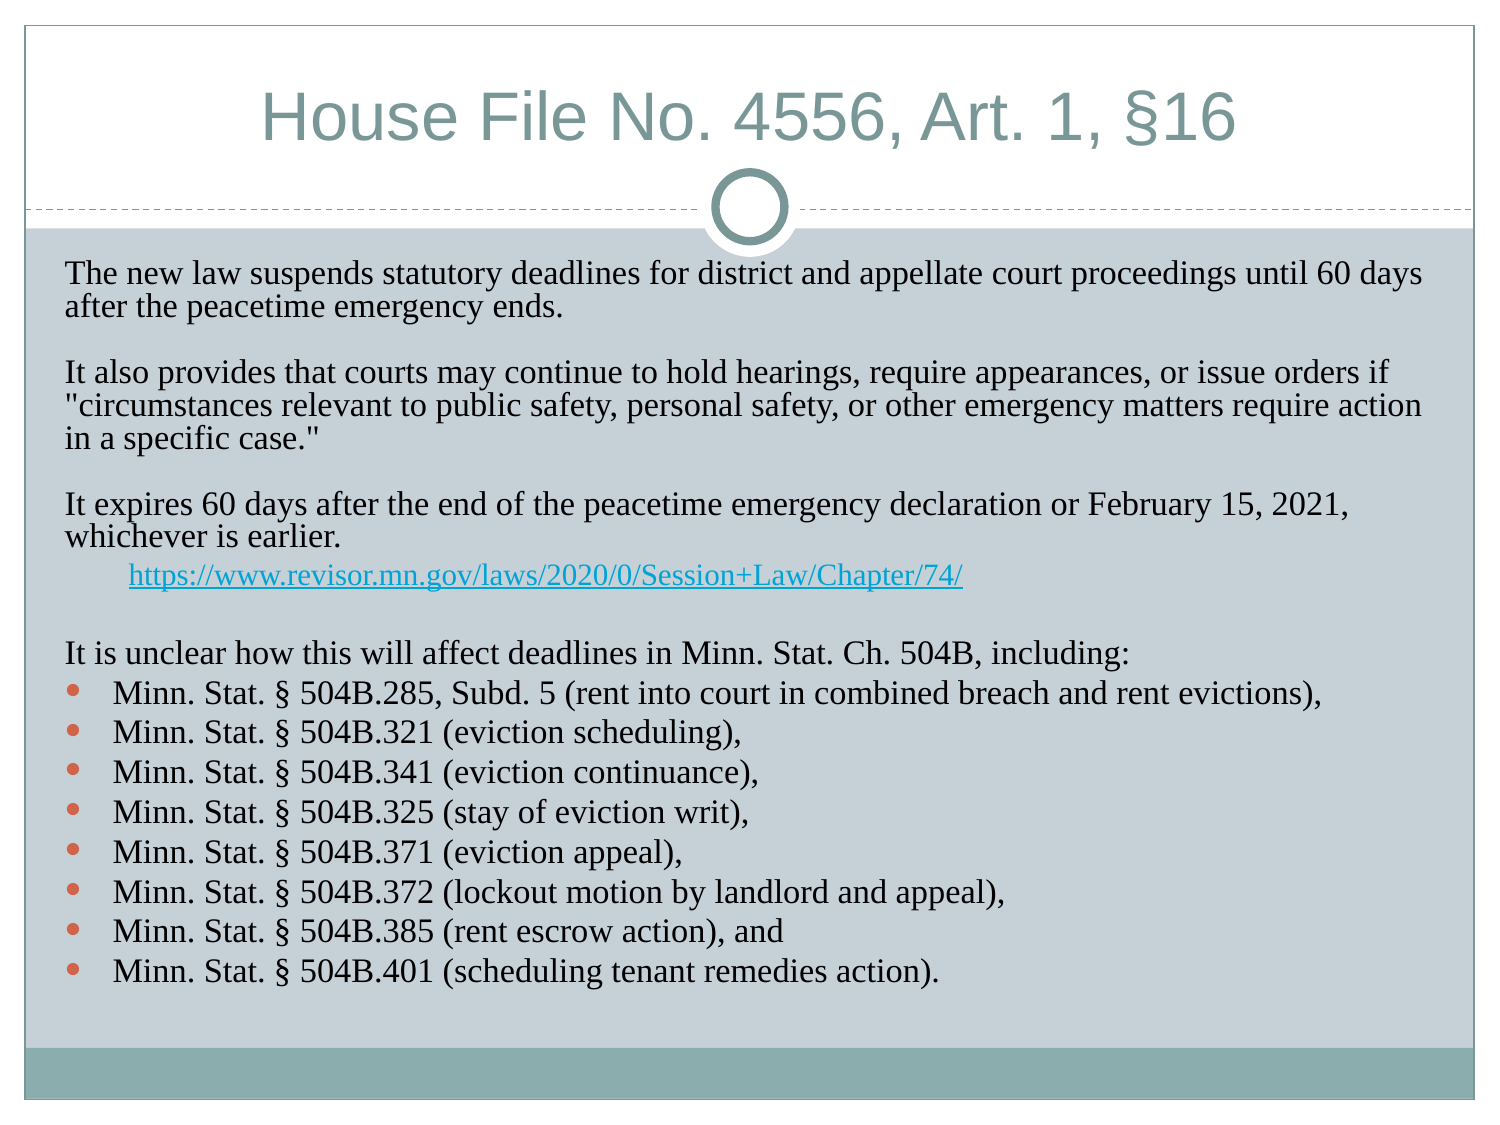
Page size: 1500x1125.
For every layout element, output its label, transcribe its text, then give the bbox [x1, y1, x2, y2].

title House File No. 4556, Art. 1, §16 [49, 37, 1450, 162]
list The new law suspends statutory deadlines for district and appellate court proceedings until 60 days after the peacetime emergency ends. It also provides that courts may continue to hold hearings, require appearances, or issue orders if "circumstances relevant to public safety, personal safety, or other emergency matters require action in a specific case." It expires 60 days after the end of the peacetime emergency declaration or February 15, 2021, whichever is earlier. https://www.revisor.mn.gov/laws/2020/0/Session+Law/Chapter/74/ It is unclear how this will affect deadlines in Minn. Stat. Ch. 504B, including: Minn. Stat. § 504B.285, Subd. 5 (rent into court in combined breach and rent evictions), Minn. Stat. § 504B.321 (eviction scheduling), Minn. Stat. § 504B.341 (eviction continuance), Minn. Stat. § 504B.325 (stay of eviction writ), Minn. Stat. § 504B.371 (eviction appeal), Minn. Stat. § 504B.372 (lockout motion by landlord and appeal), Minn. Stat. § 504B.385 (rent escrow action), and Minn. Stat. § 504B.401 (scheduling tenant remedies action). [49, 250, 1445, 1001]
